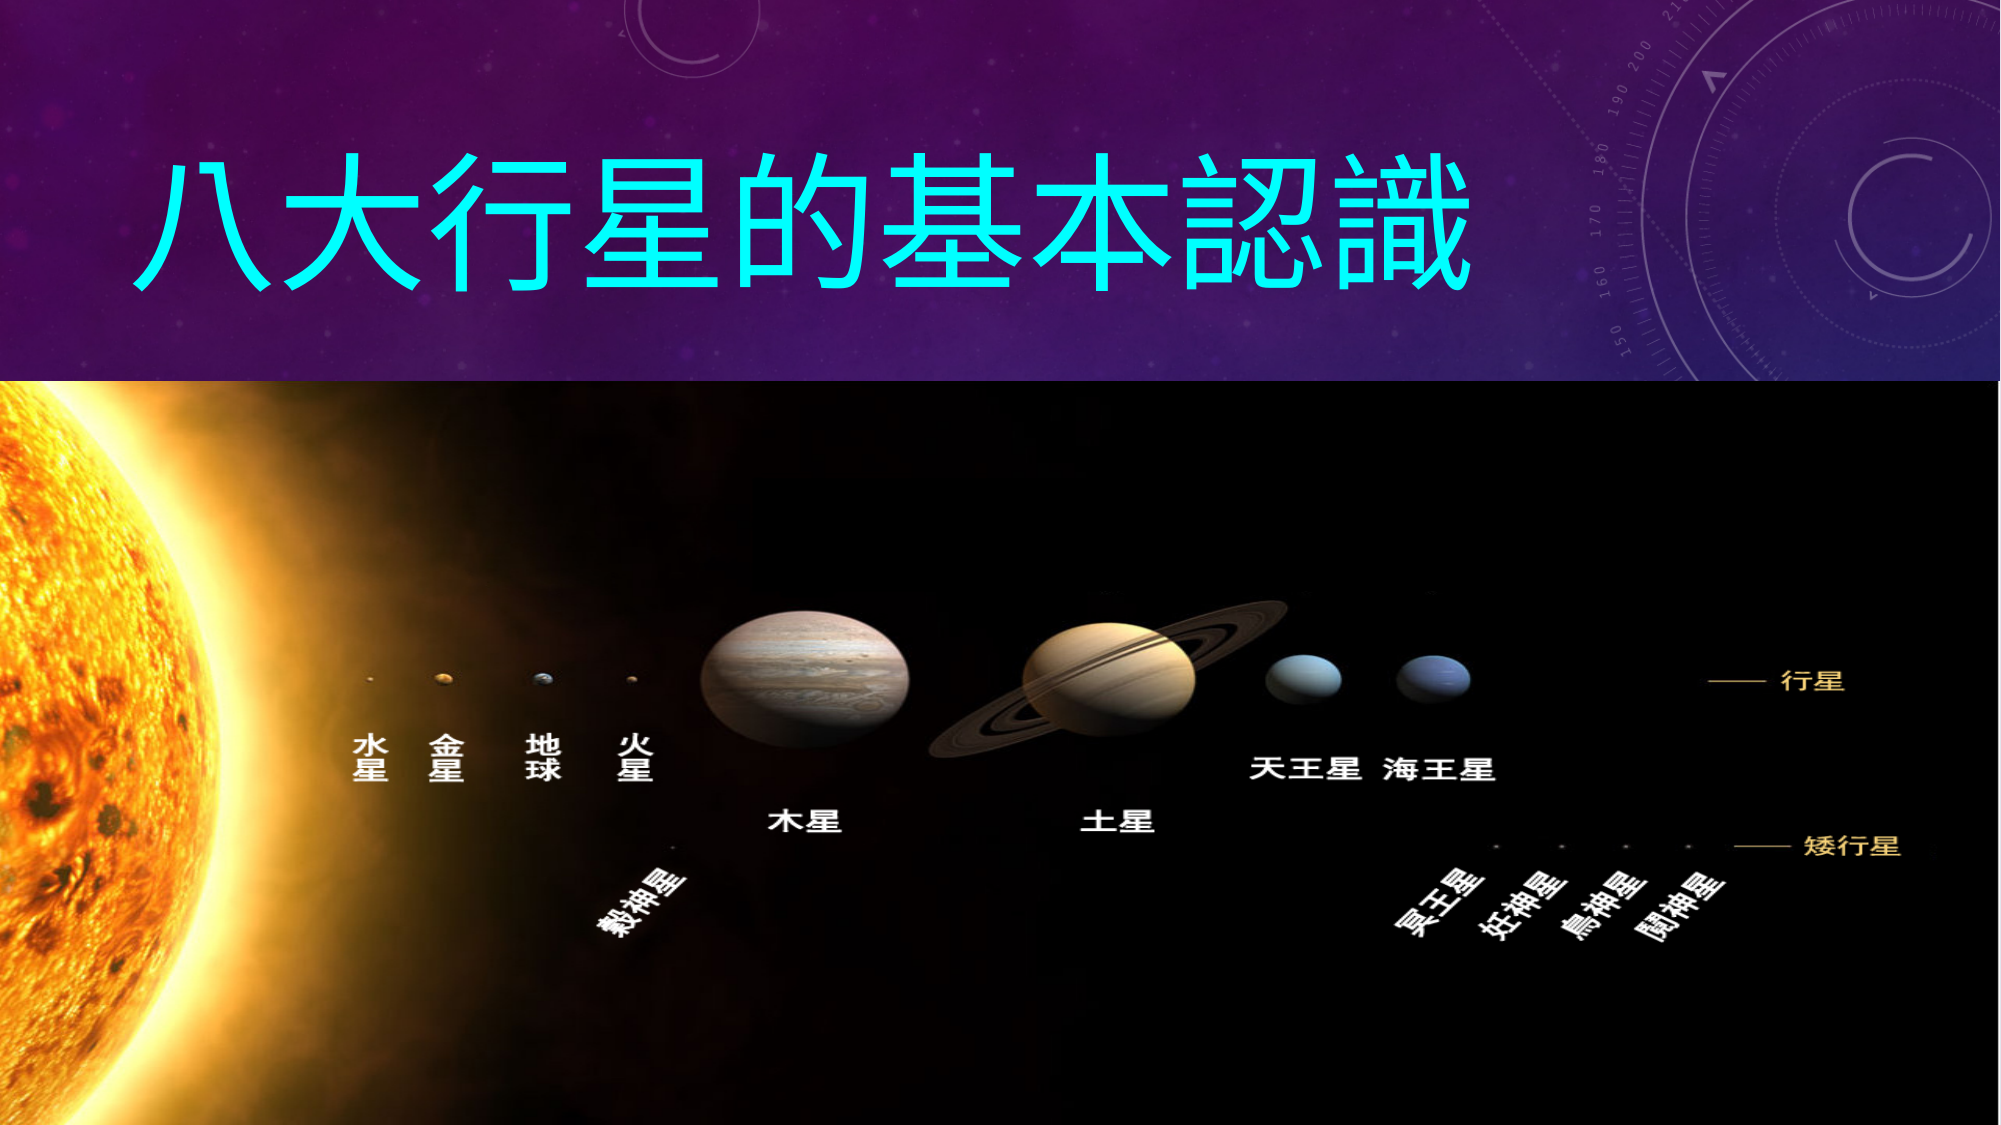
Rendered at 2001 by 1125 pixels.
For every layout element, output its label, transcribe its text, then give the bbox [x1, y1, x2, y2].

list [0, 381, 2000, 1125]
picture [0, 0, 2001, 1125]
title 八大行星的基本認識 [112, 99, 1775, 339]
